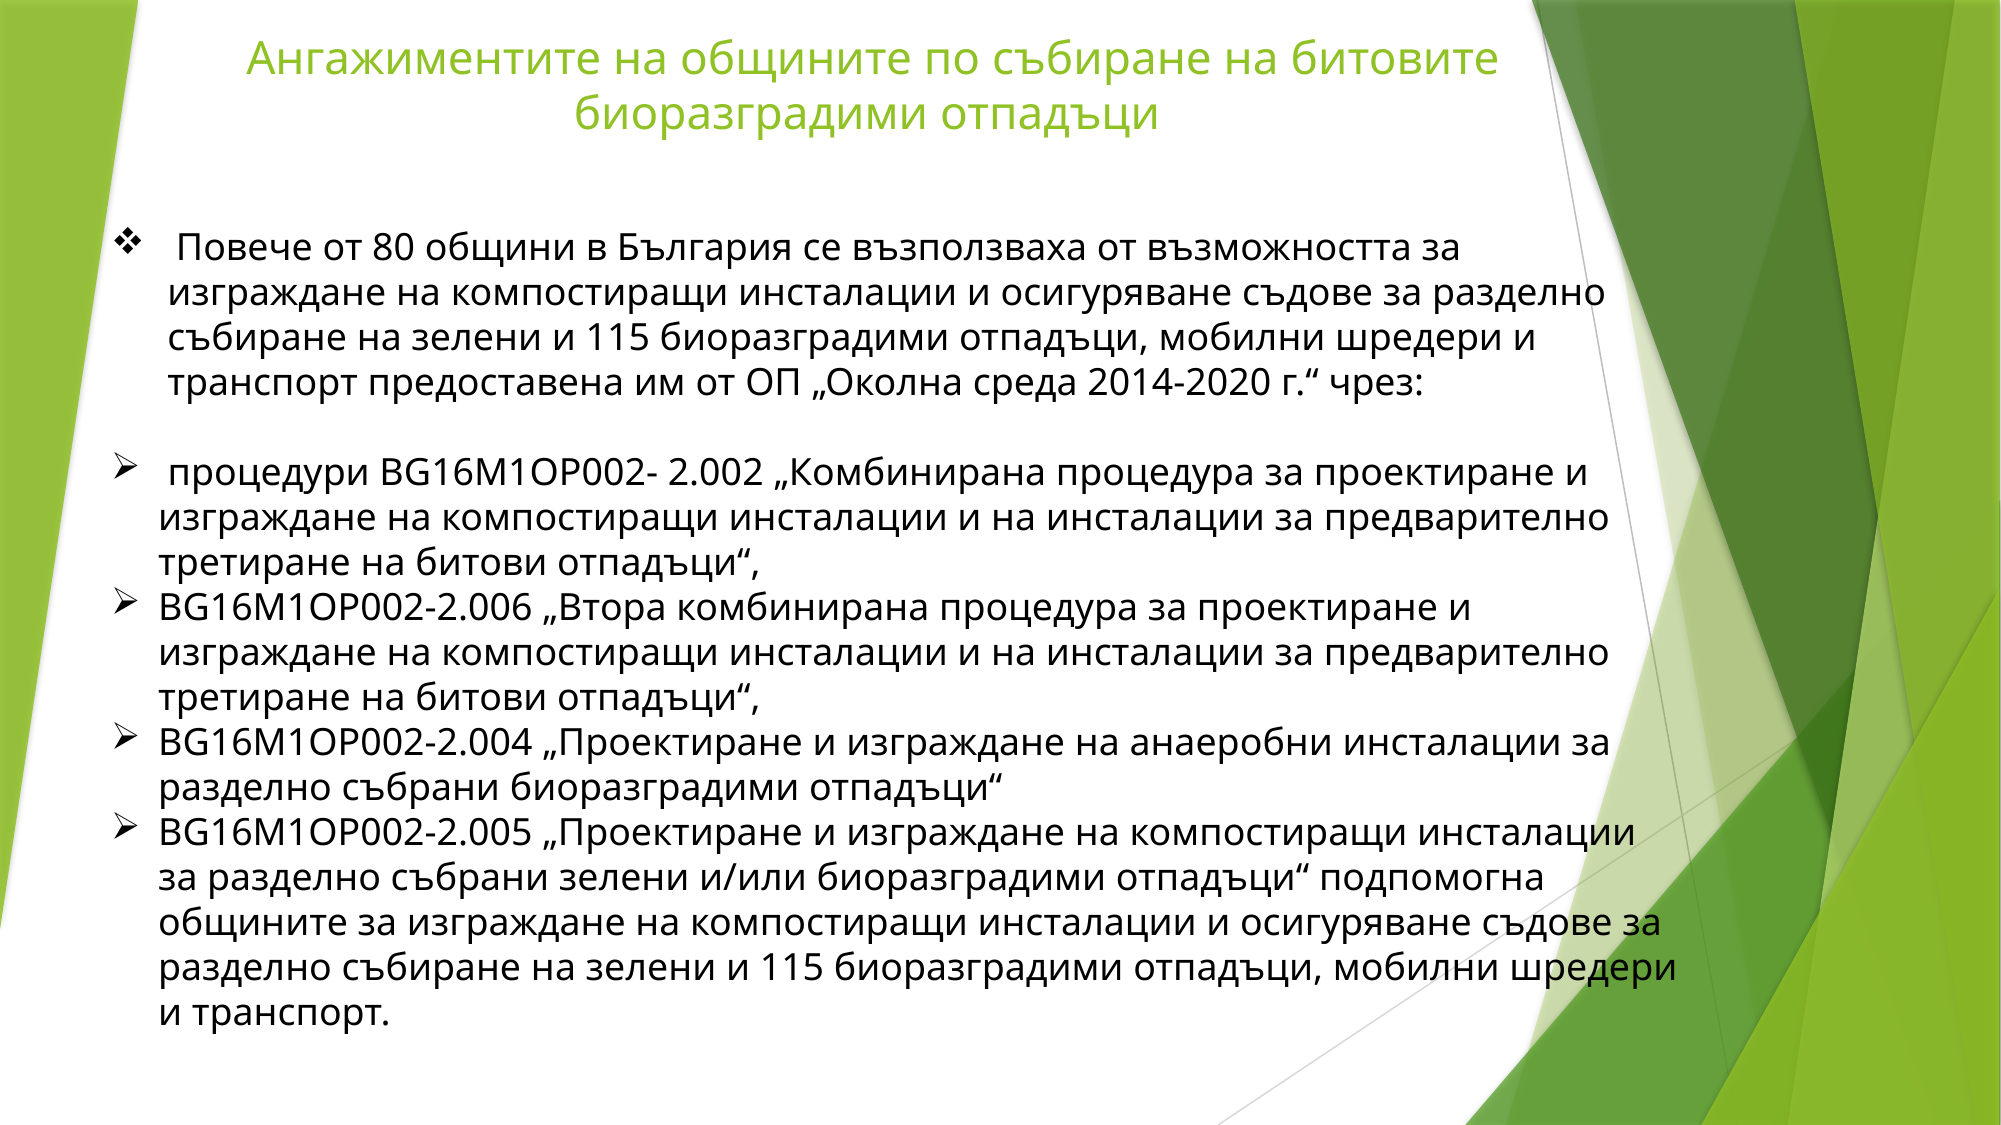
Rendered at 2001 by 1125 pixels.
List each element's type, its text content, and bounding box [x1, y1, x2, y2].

text_box Ангажиментите на общините по събиране на битовите биоразградими отпадъци [124, 37, 1611, 147]
text_box Повече от 80 общини в България се възползваха от възможността за изграждане на компостиращи инсталации и осигуряване съдове за разделно събиране на зелени и 115 биоразградими отпадъци, мобилни шредери и транспорт предоставена им от ОП „Околна среда 2014-2020 г.“ чрез: процедури BG16M1OP002- 2.002 „Комбинирана процедура за проектиране и изграждане на компостиращи инсталации и на инсталации за предварително третиране на битови отпадъци“, BG16M1OP002-2.006 „Втора комбинирана процедура за проектиране и изграждане на компостиращи инсталации и на инсталации за предварително третиране на битови отпадъци“, BG16M1OP002-2.004 „Проектиране и изграждане на анаеробни инсталации за разделно събрани биоразградими отпадъци“ BG16M1OP002-2.005 „Проектиране и изграждане на компостиращи инсталации за разделно събрани зелени и/или биоразградими отпадъци“ подпомогна общините за изграждане на компостиращи инсталации и осигуряване съдове за разделно събиране на зелени и 115 биоразградими отпадъци, мобилни шредери и транспорт. [96, 215, 1697, 1125]
